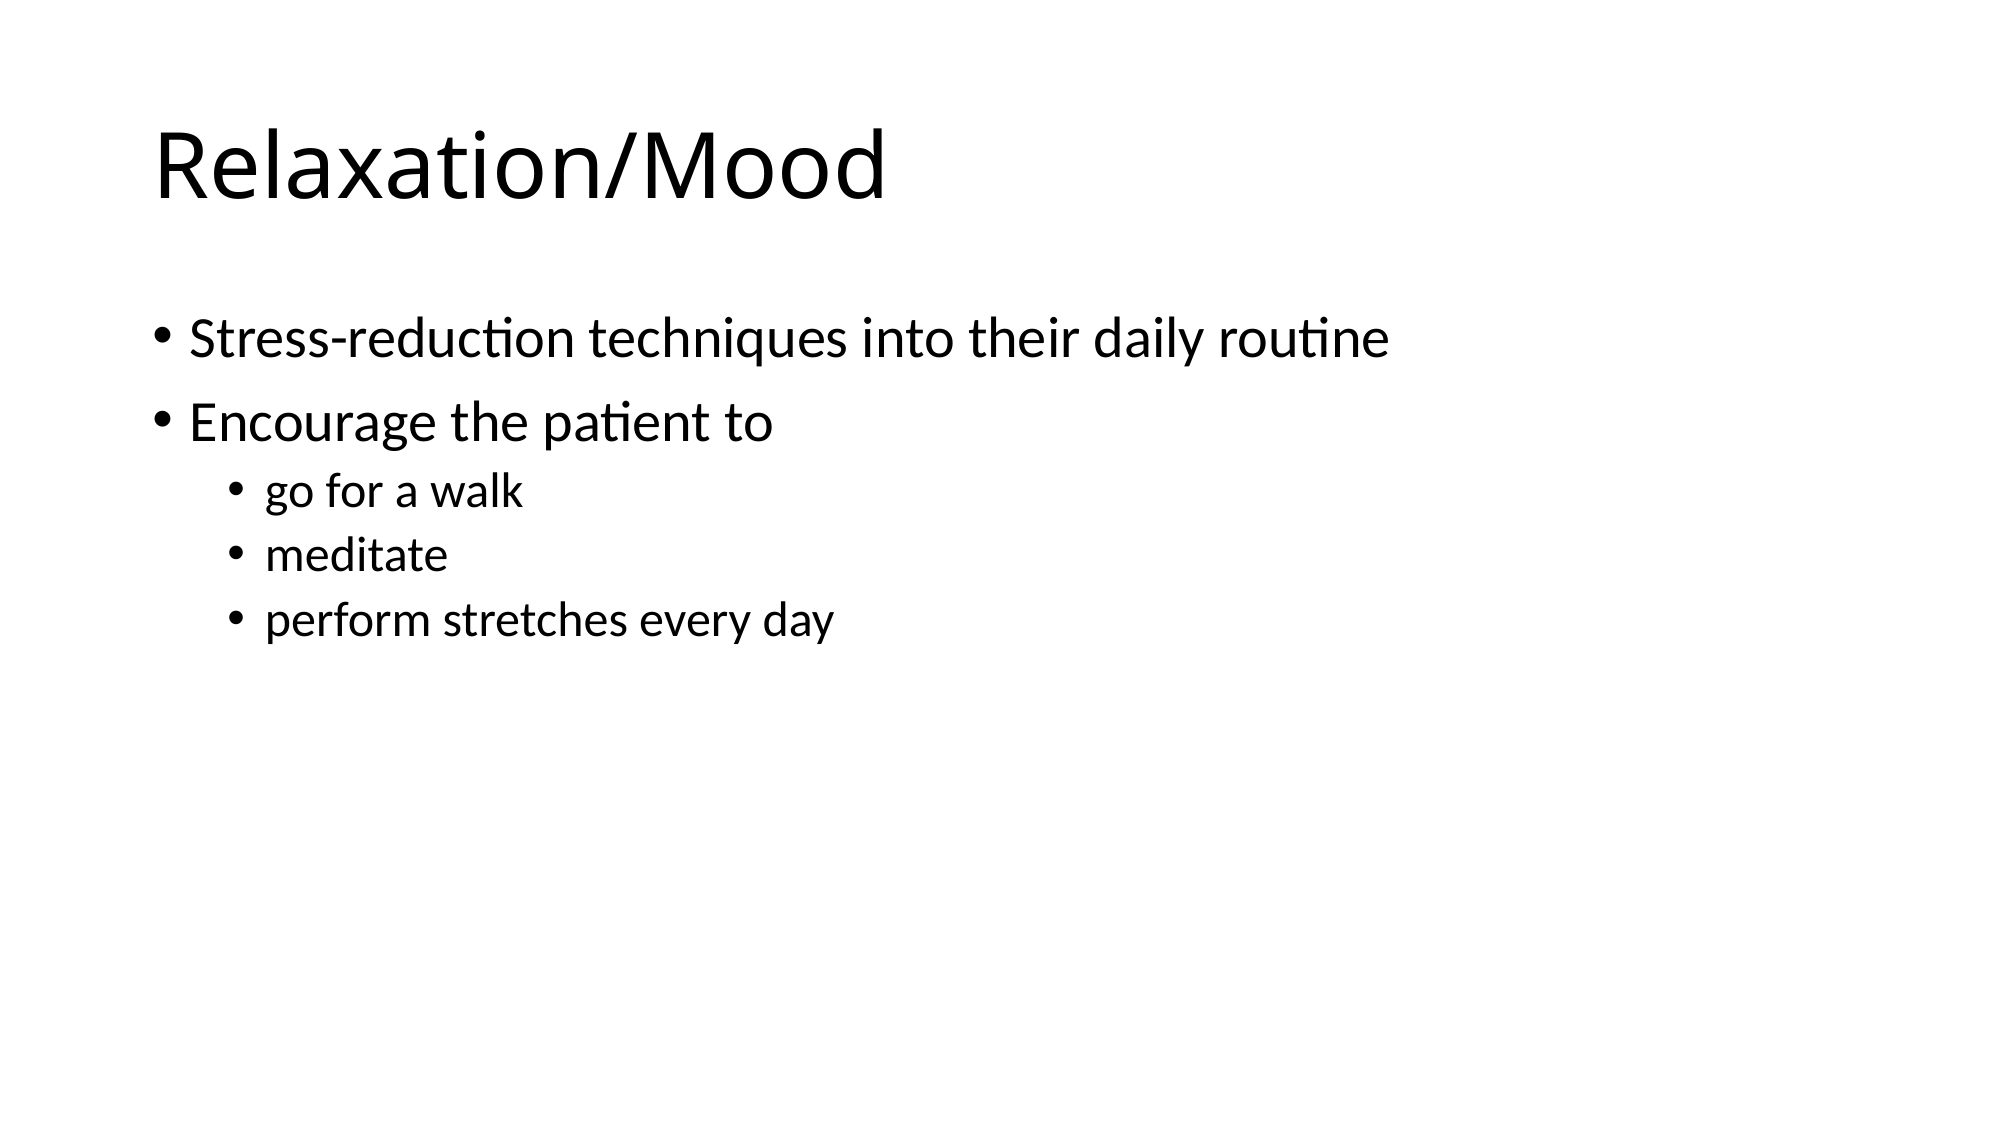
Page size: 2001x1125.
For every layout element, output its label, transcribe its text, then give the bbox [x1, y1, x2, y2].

list Stress-reduction techniques into their daily routine Encourage the patient to go for a walk meditate perform stretches every day [137, 299, 1863, 1014]
title Relaxation/Mood [137, 59, 1863, 278]
